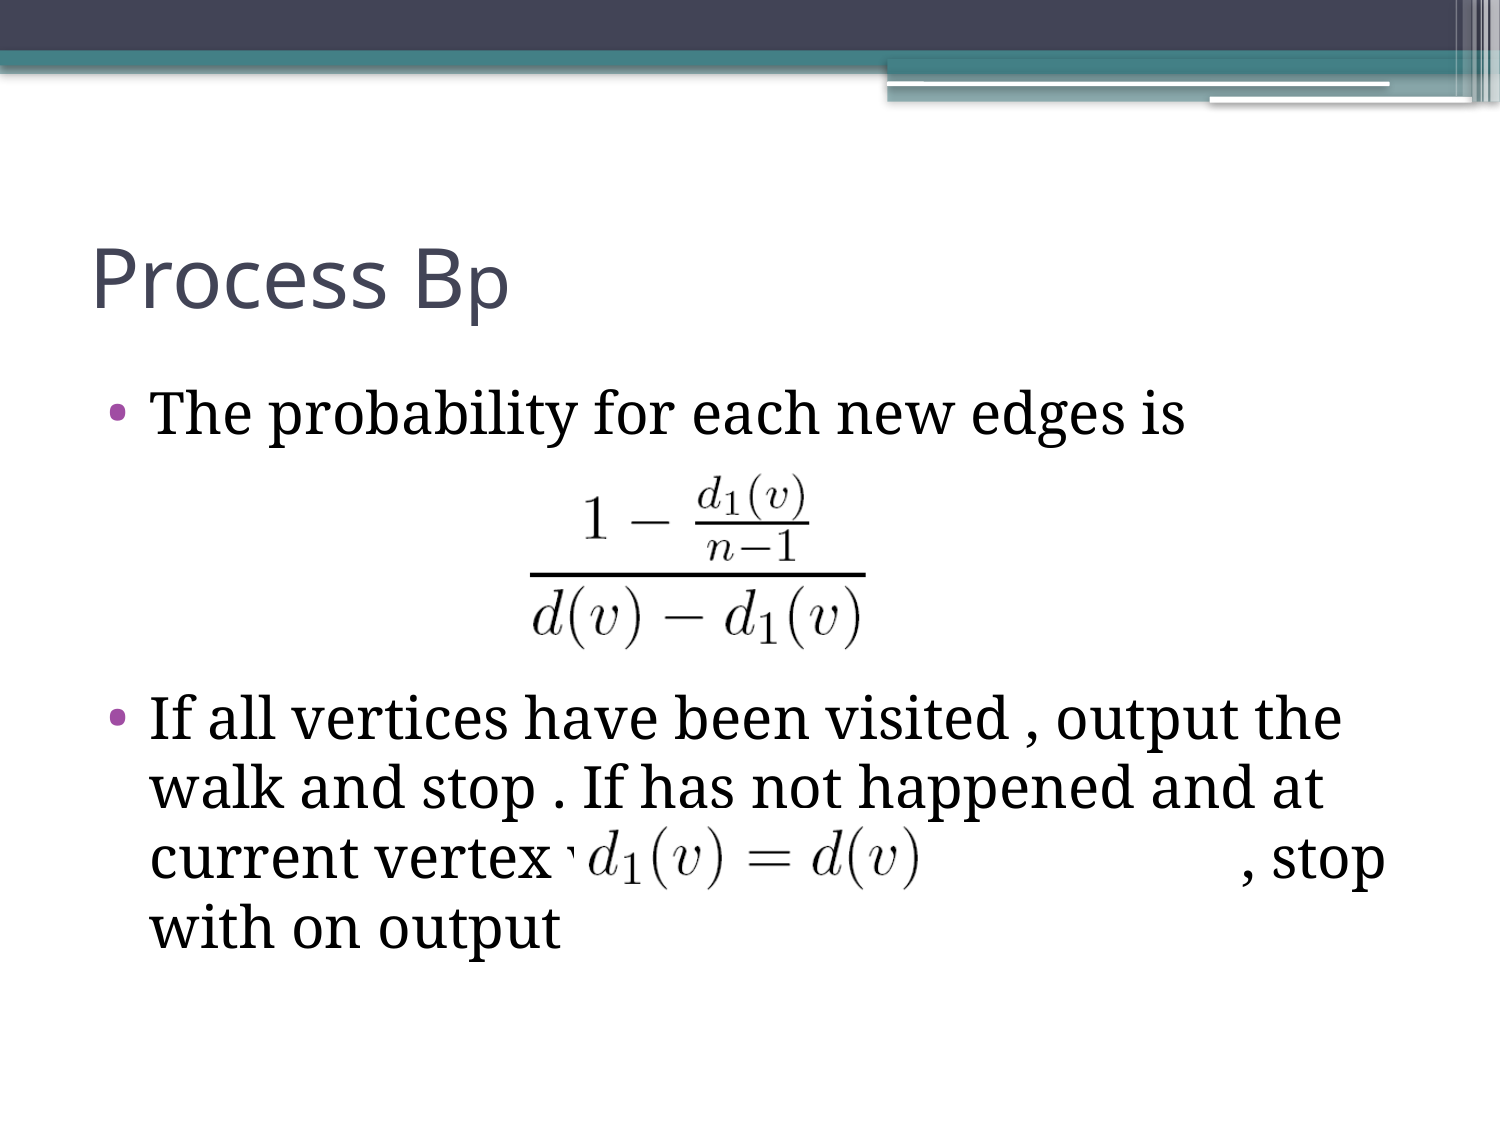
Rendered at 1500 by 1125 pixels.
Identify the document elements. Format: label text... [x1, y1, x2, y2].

picture [491, 456, 869, 683]
list The probability for each new edges is If all vertices have been visited , output the walk and stop . If has not happened and at current vertex v one has , stop with on output [75, 368, 1425, 1079]
title Process Bp [75, 187, 1425, 363]
picture [573, 808, 923, 910]
